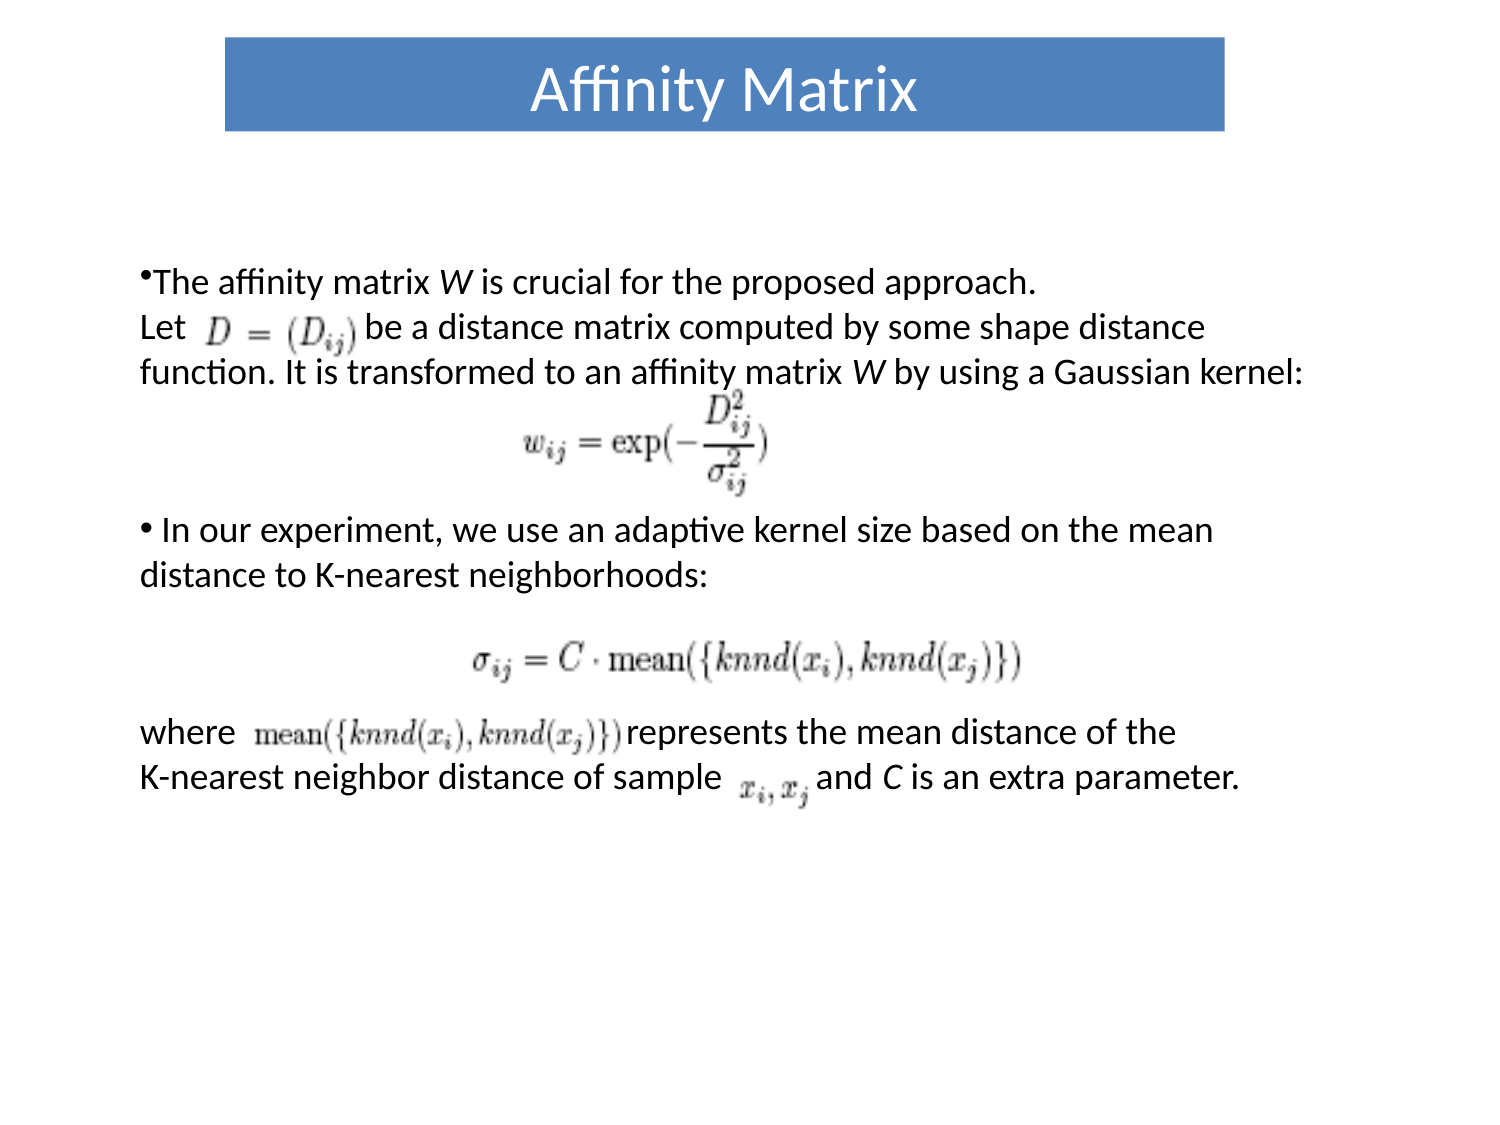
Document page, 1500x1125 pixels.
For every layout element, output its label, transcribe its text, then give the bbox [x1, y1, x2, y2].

picture [249, 712, 626, 759]
picture [462, 612, 1038, 700]
text_box Affinity Matrix [225, 37, 1225, 132]
picture [199, 312, 363, 360]
picture [499, 387, 792, 509]
picture [737, 774, 813, 812]
text_box The affinity matrix W is crucial for the proposed approach. Let be a distance matrix computed by some shape distance function. It is transformed to an affinity matrix W by using a Gaussian kernel: In our experiment, we use an adaptive kernel size based on the mean distance to K-nearest neighborhoods: where represents the mean distance of the K-nearest neighbor distance of sample and C is an extra parameter. [125, 249, 1350, 805]
